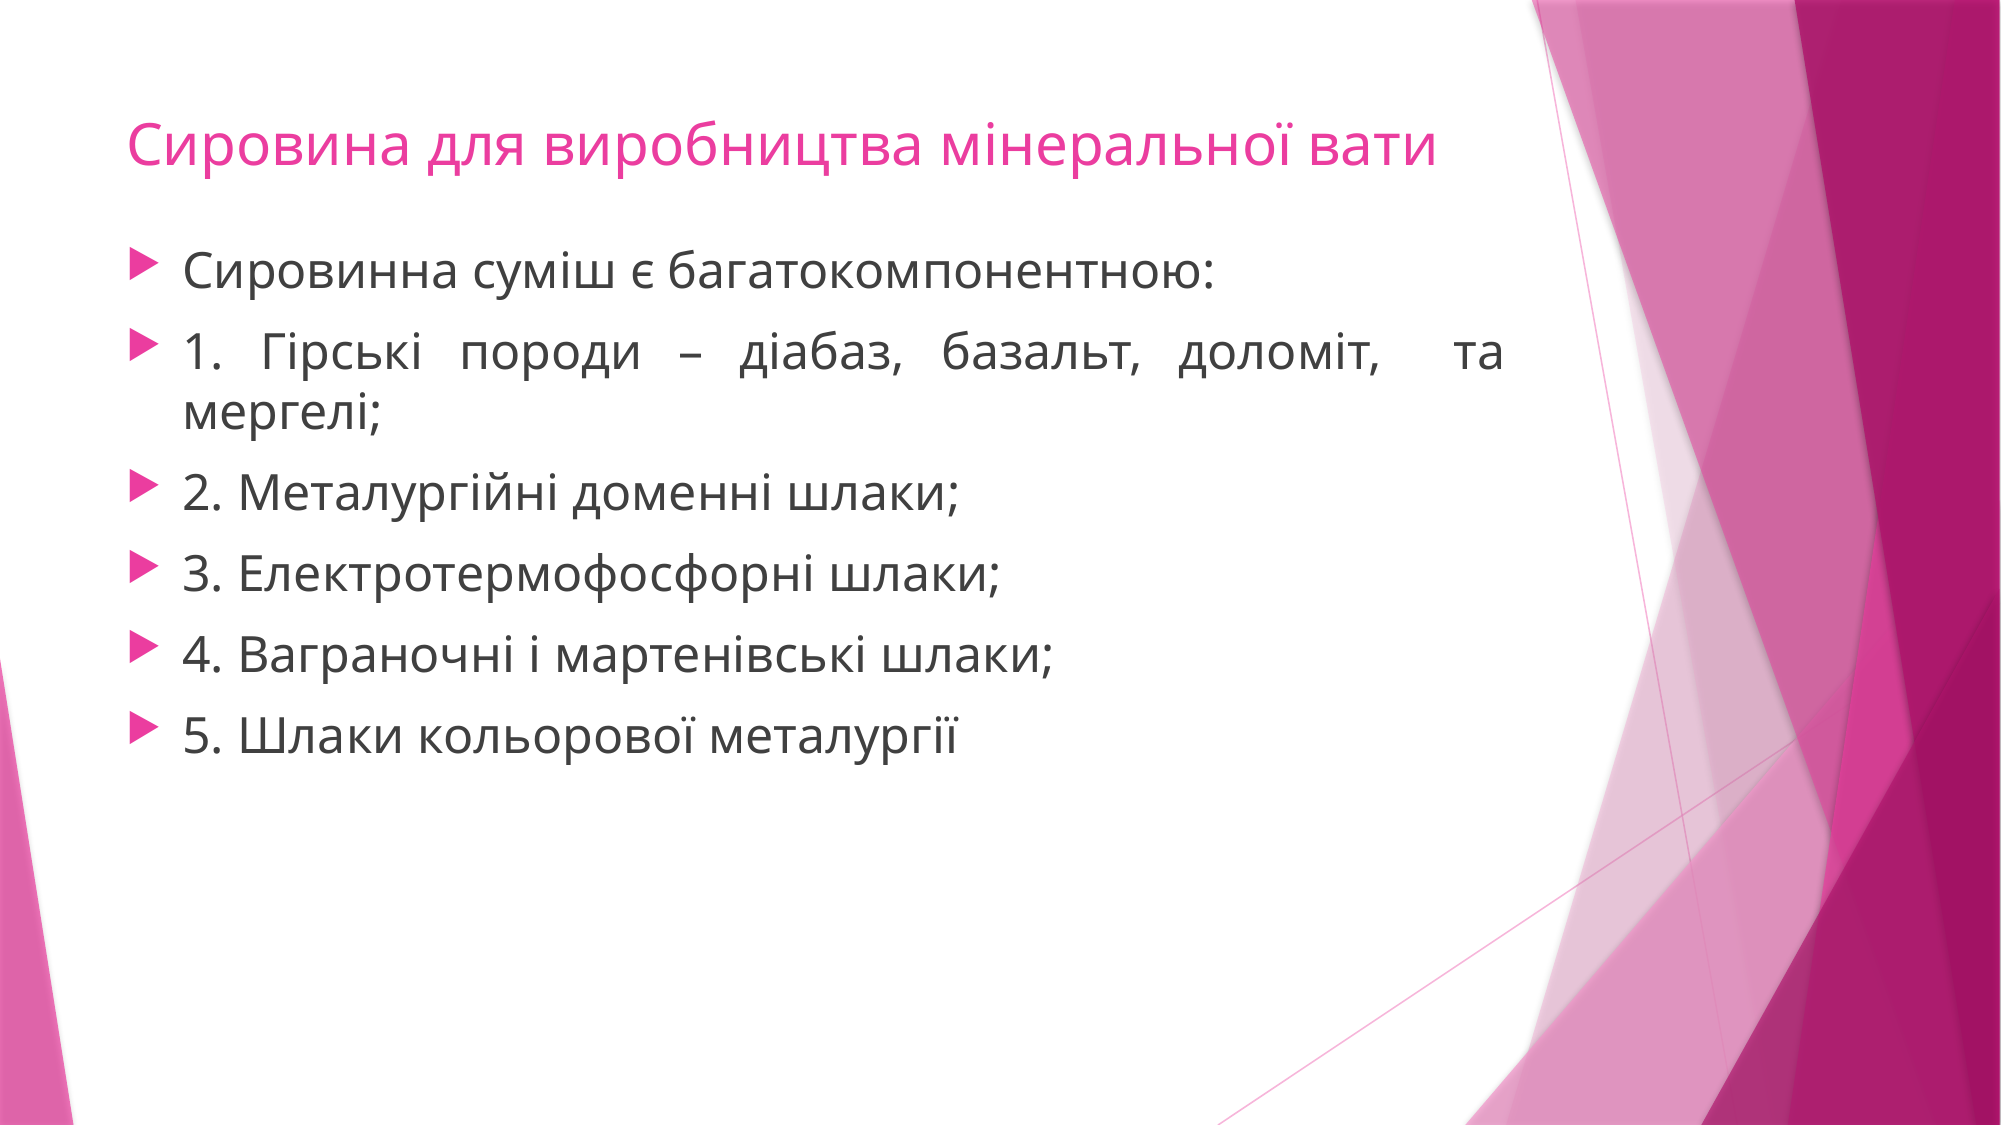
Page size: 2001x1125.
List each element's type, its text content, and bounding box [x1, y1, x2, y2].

list Сировинна суміш є багатокомпонентною: 1. Гірські породи – діабаз, базальт, доломіт, та мергелі; 2. Металургійні доменні шлаки; 3. Електротермофосфорні шлаки; 4. Ваграночні і мартенівські шлаки; 5. Шлаки кольорової металургії [111, 231, 1522, 1024]
title Сировина для виробництва мінеральної вати [111, 99, 1522, 200]
